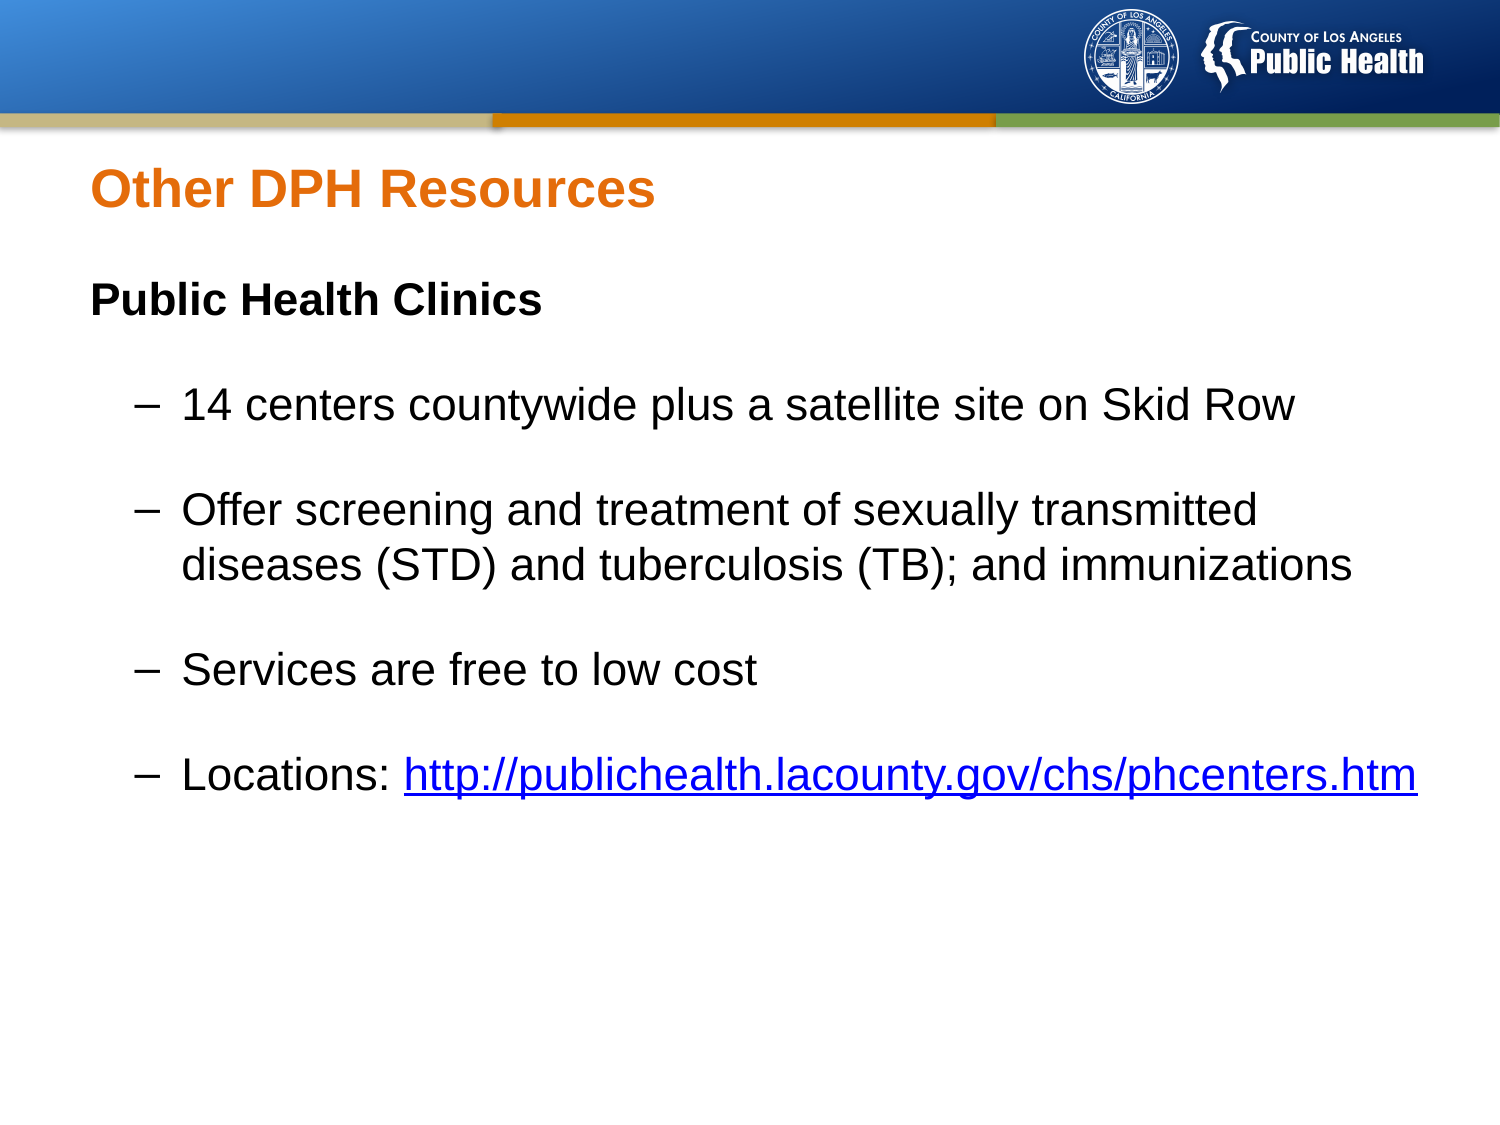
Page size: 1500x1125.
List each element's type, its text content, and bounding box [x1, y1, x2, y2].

title Other DPH Resources [75, 133, 1425, 238]
list Public Health Clinics 14 centers countywide plus a satellite site on Skid Row Offer screening and treatment of sexually transmitted diseases (STD) and tuberculosis (TB); and immunizations Services are free to low cost Locations: http://publichealth.lacounty.gov/chs/phcenters.htm [75, 262, 1448, 1063]
picture [1084, 9, 1179, 104]
picture [1201, 21, 1423, 93]
